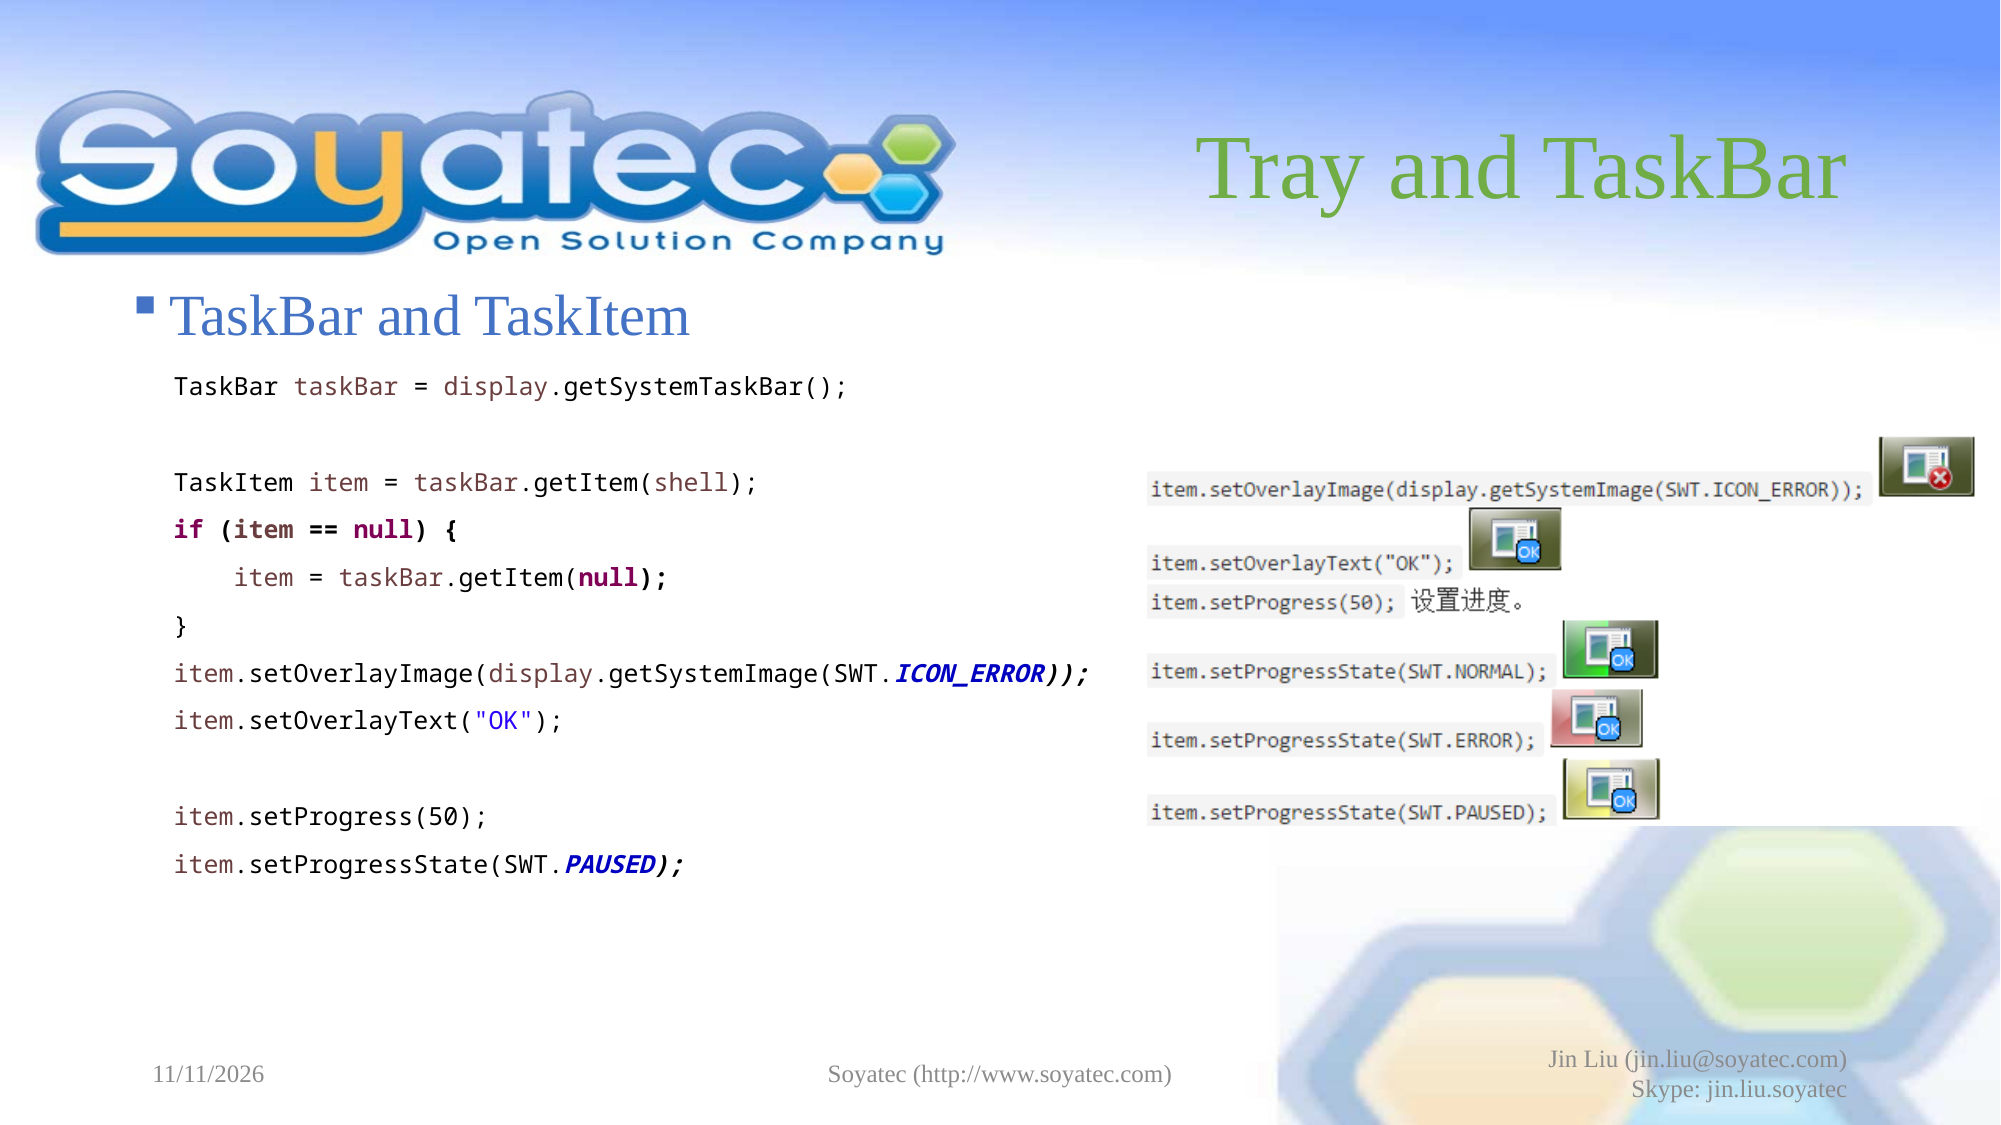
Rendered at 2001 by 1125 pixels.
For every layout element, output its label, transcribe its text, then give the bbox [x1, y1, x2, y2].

list TaskBar and TaskItem [116, 277, 980, 587]
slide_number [137, 1042, 588, 1103]
slide_number Jin Liu (jin.liu@soyatec.com) Skype: jin.liu.soyatec [1412, 1042, 1863, 1103]
title Tray and TaskBar [962, 59, 1863, 278]
footer Soyatec (http://www.soyatec.com) [662, 1042, 1338, 1103]
list TaskBar taskBar = display.getSystemTaskBar(); TaskItem item = taskBar.getItem(shell); if (item == null) { item = taskBar.getItem(null); } item.setOverlayImage(display.getSystemImage(SWT.ICON_ERROR)); item.setOverlayText("OK"); item.setProgress(50); item.setProgressState(SWT.PAUSED); [158, 366, 1130, 975]
picture [0, 0, 2001, 1125]
